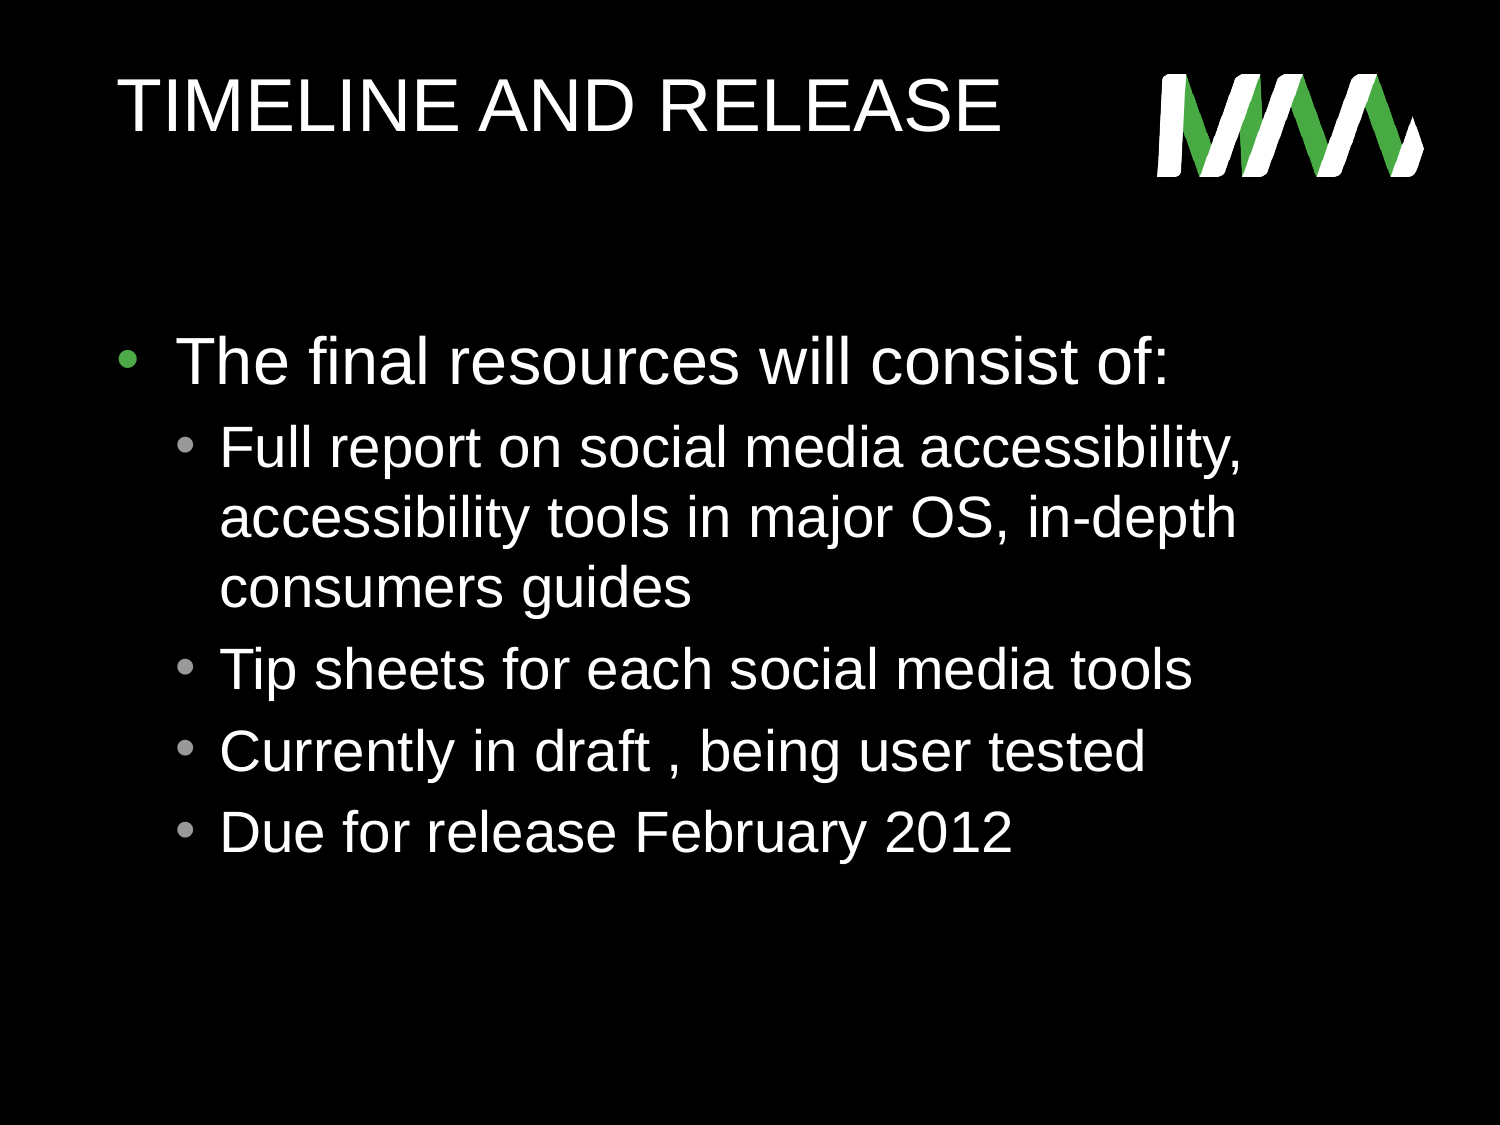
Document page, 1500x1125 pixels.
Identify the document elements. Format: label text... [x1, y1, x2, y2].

picture [1157, 74, 1424, 177]
list The final resources will consist of: Full report on social media accessibility, accessibility tools in major OS, in-depth consumers guides Tip sheets for each social media tools Currently in draft , being user tested Due for release February 2012 [116, 331, 1424, 1052]
title Timeline and release [116, 67, 1071, 252]
